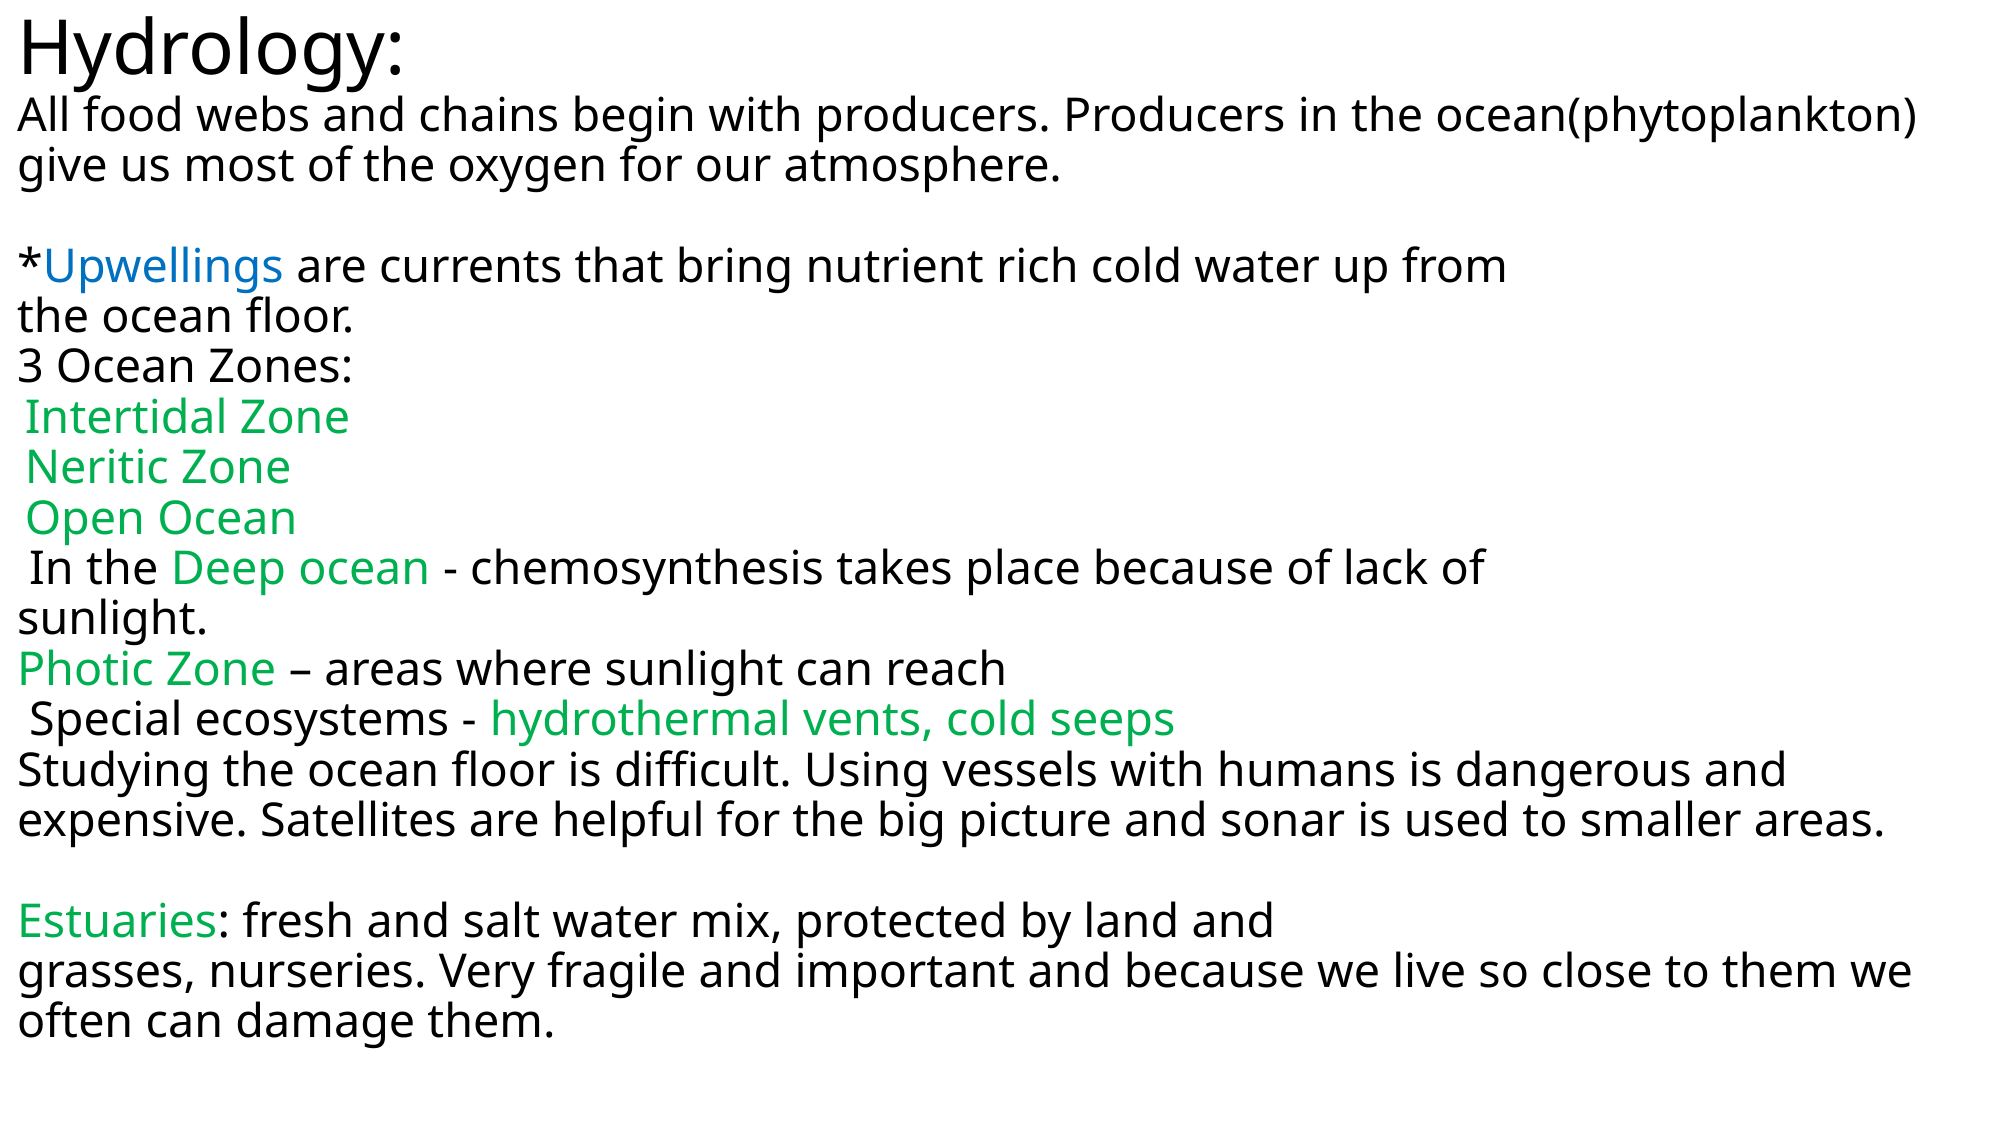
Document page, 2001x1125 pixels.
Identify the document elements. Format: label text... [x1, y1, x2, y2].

title Hydrology: All food webs and chains begin with producers. Producers in the ocean(phytoplankton) give us most of the oxygen for our atmosphere. *Upwellings are currents that bring nutrient rich cold water up from the ocean floor. 3 Ocean Zones: Intertidal Zone Neritic Zone Open Ocean In the Deep ocean - chemosynthesis takes place because of lack of sunlight. Photic Zone – areas where sunlight can reach Special ecosystems - hydrothermal vents, cold seeps Studying the ocean floor is difficult. Using vessels with humans is dangerous and expensive. Satellites are helpful for the big picture and sonar is used to smaller areas. Estuaries: fresh and salt water mix, protected by land and grasses, nurseries. Very fragile and important and because we live so close to them we often can damage them. [2, 0, 2000, 1125]
